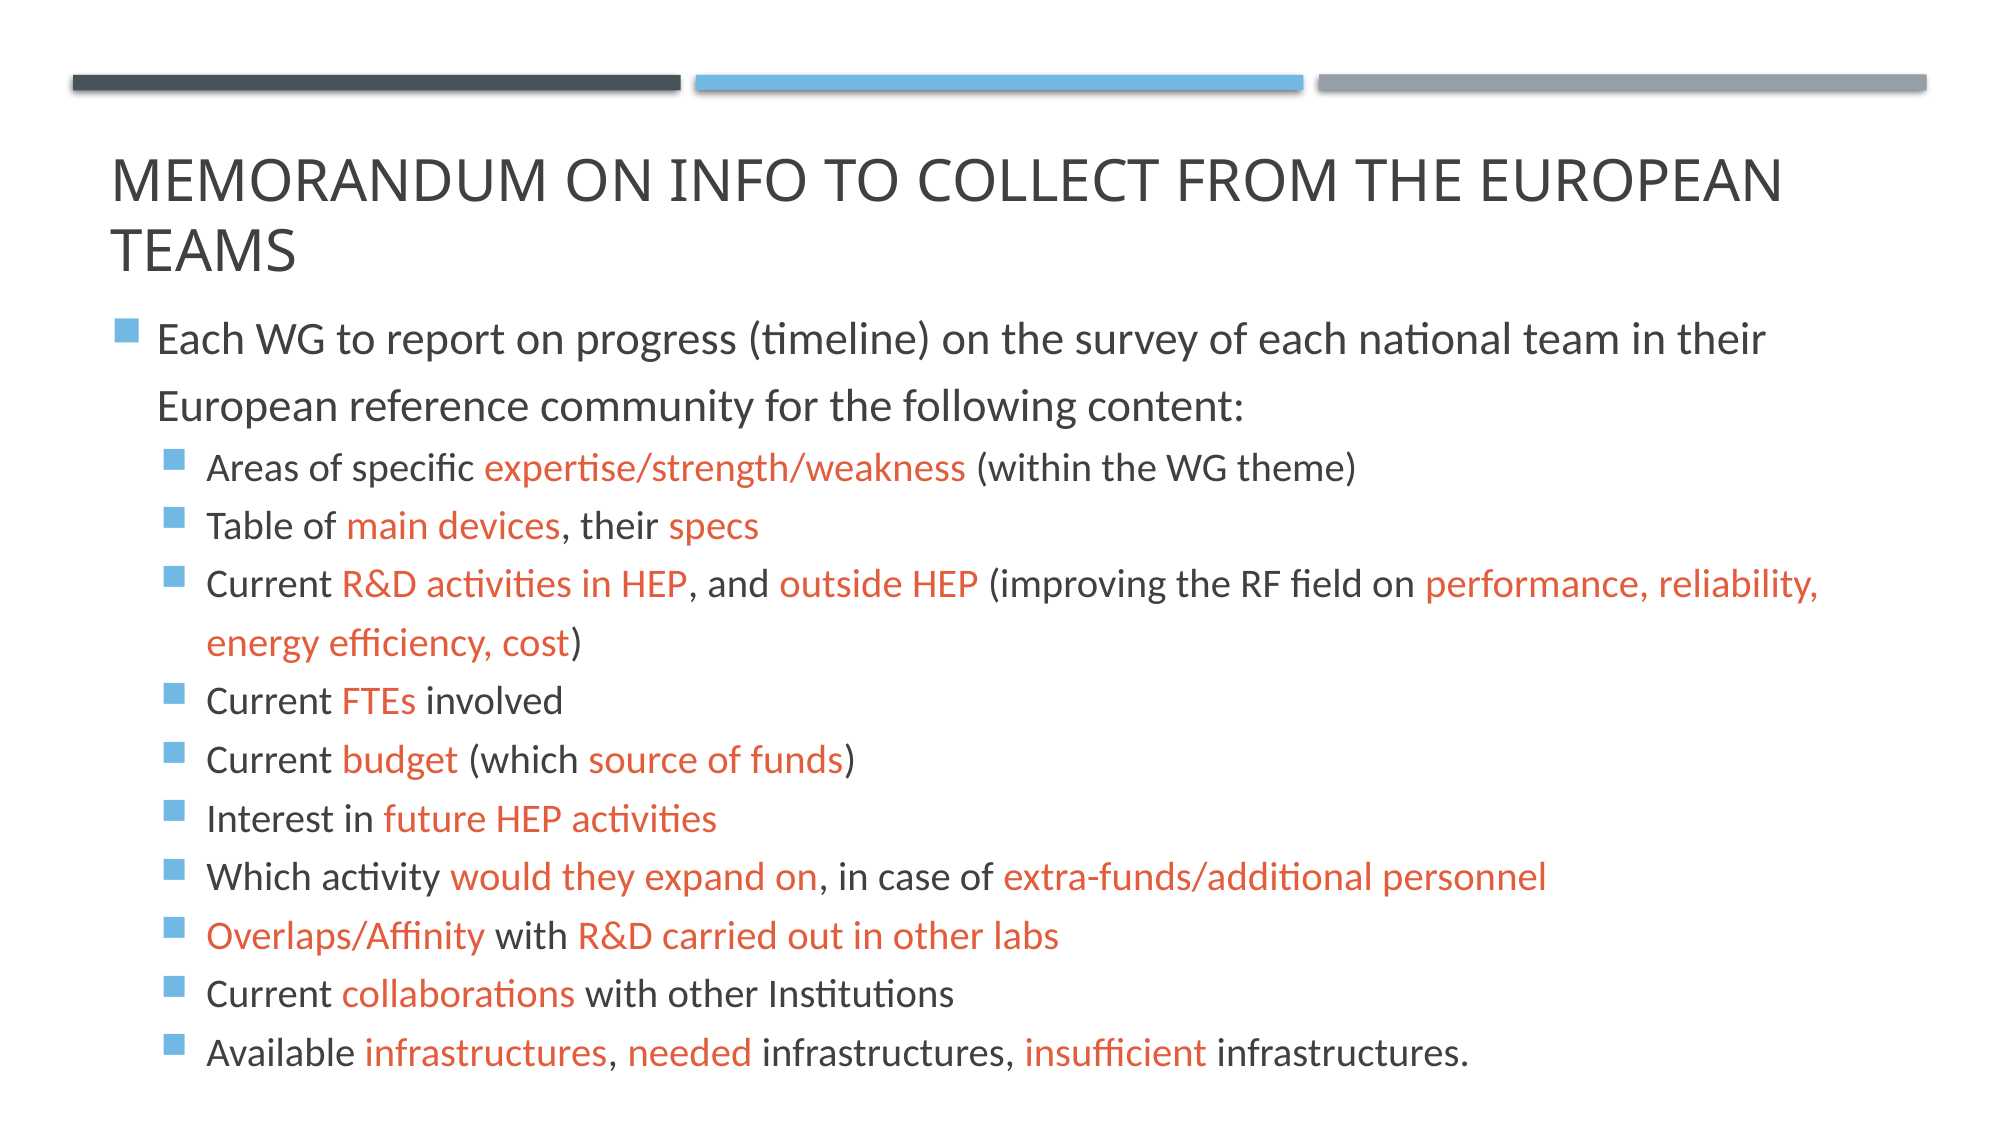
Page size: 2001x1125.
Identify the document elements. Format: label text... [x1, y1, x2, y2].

list Each WG to report on progress (timeline) on the survey of each national team in their European reference community for the following content: Areas of specific expertise/strength/weakness (within the WG theme) Table of main devices, their specs Current R&D activities in HEP, and outside HEP (improving the RF field on performance, reliability, energy efficiency, cost) Current FTEs involved Current budget (which source of funds) Interest in future HEP activities Which activity would they expand on, in case of extra-funds/additional personnel Overlaps/Affinity with R&D carried out in other labs Current collaborations with other Institutions Available infrastructures, needed infrastructures, insufficient infrastructures. [95, 289, 1905, 1083]
title MEMORANDUM ON INFO TO COLLECT FROM THE EUROPEAN TEAMS [95, 115, 1905, 289]
